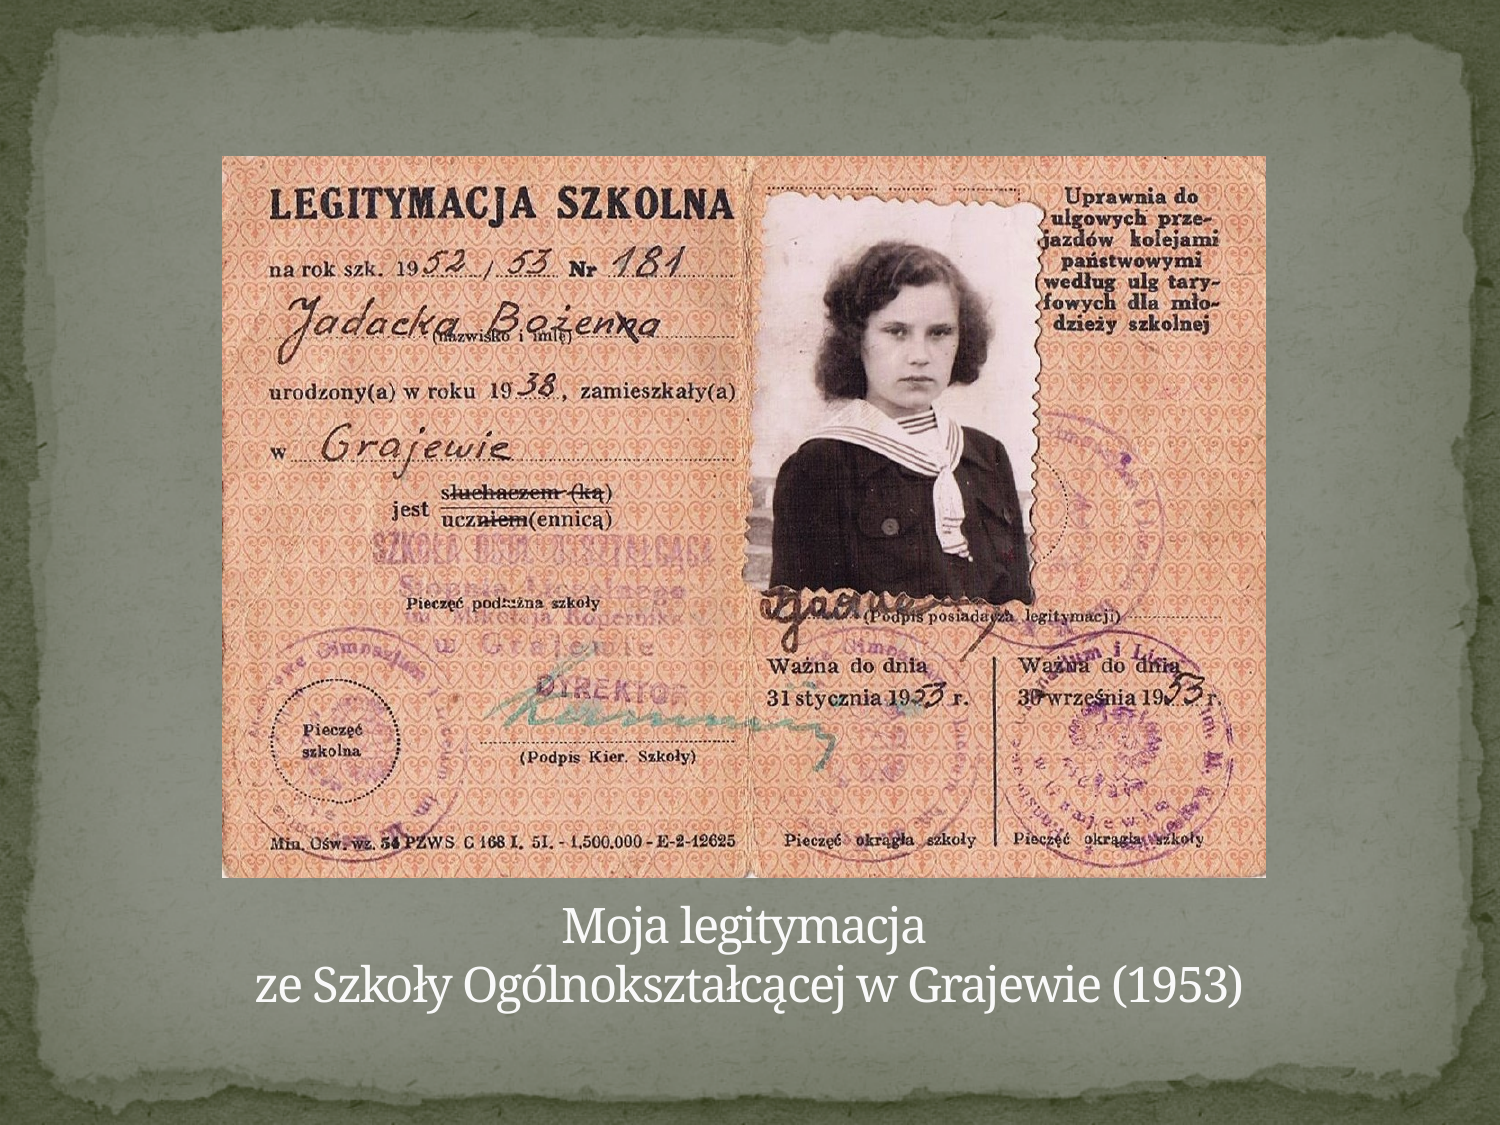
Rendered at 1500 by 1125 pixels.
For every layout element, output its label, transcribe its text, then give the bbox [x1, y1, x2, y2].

picture [222, 156, 1266, 878]
title Moja legitymacja ze Szkoły Ogólnokształcącej w Grajewie (1953) [234, 887, 1266, 1020]
